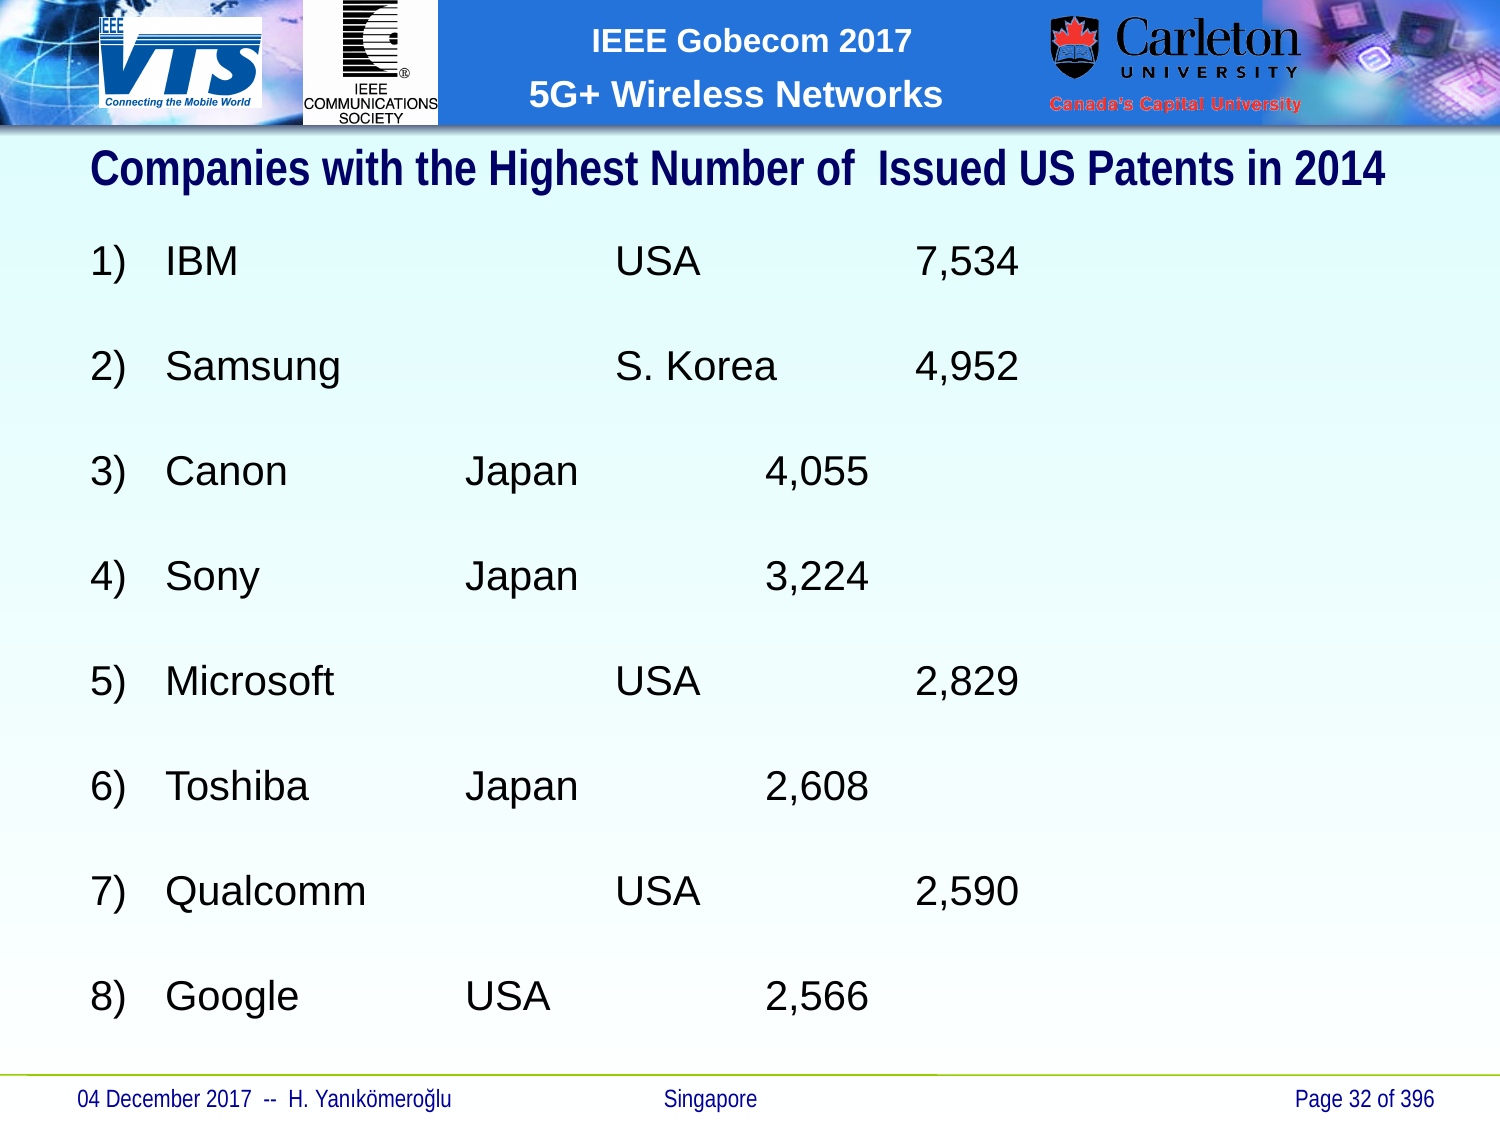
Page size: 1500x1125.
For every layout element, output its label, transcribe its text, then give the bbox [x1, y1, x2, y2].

title Companies with the Highest Number of Issued US Patents in 2014 [74, 134, 1413, 198]
picture [1050, 0, 1500, 125]
list IBM USA 7,534 Samsung S. Korea 4,952 Canon Japan 4,055 Sony Japan 3,224 Microsoft USA 2,829 Toshiba Japan 2,608 Qualcomm USA 2,590 Google USA 2,566 [74, 226, 1426, 1001]
picture [0, 0, 438, 125]
